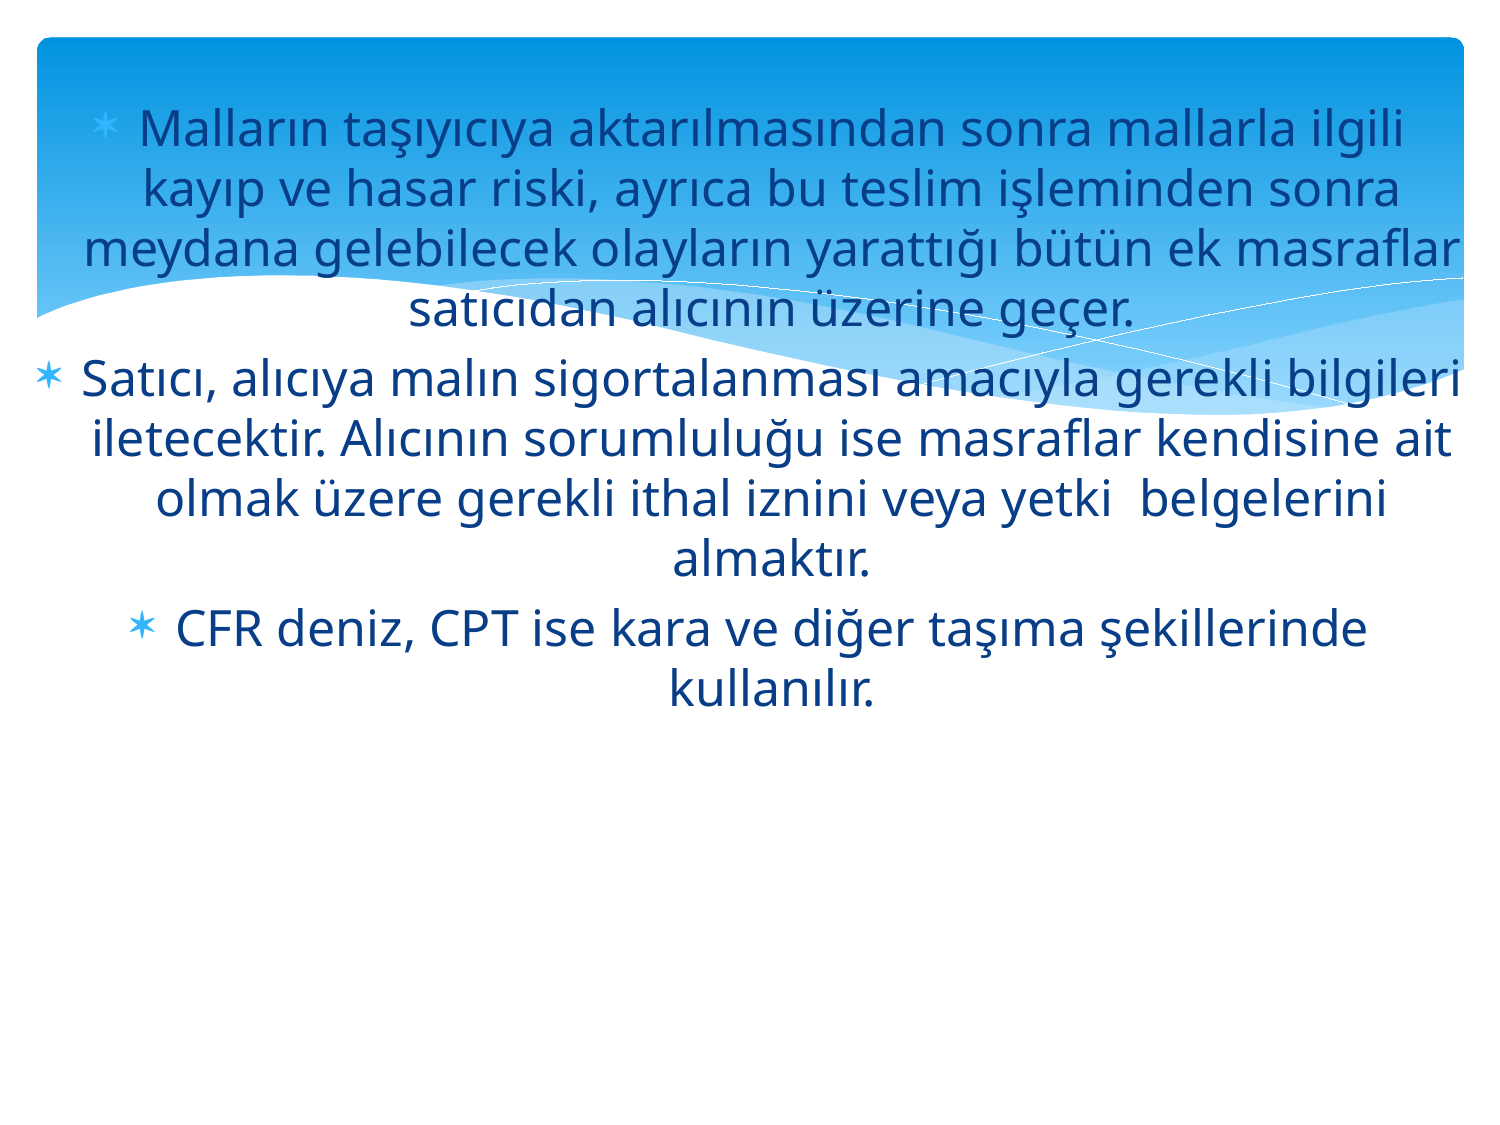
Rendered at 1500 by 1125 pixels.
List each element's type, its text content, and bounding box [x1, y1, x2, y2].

list Malların taşıyıcıya aktarılmasından sonra mallarla ilgili kayıp ve hasar riski, ayrıca bu teslim işleminden sonra meydana gelebilecek olayların yarattığı bütün ek masraflar satıcıdan alıcının üzerine geçer. Satıcı, alıcıya malın sigortalanması amacıyla gerekli bilgileri iletecektir. Alıcının sorumluluğu ise masraflar kendisine ait olmak üzere gerekli ithal iznini veya yetki belgelerini almaktır. CFR deniz, CPT ise kara ve diğer taşıma şekillerinde kullanılır. [17, 19, 1483, 1106]
